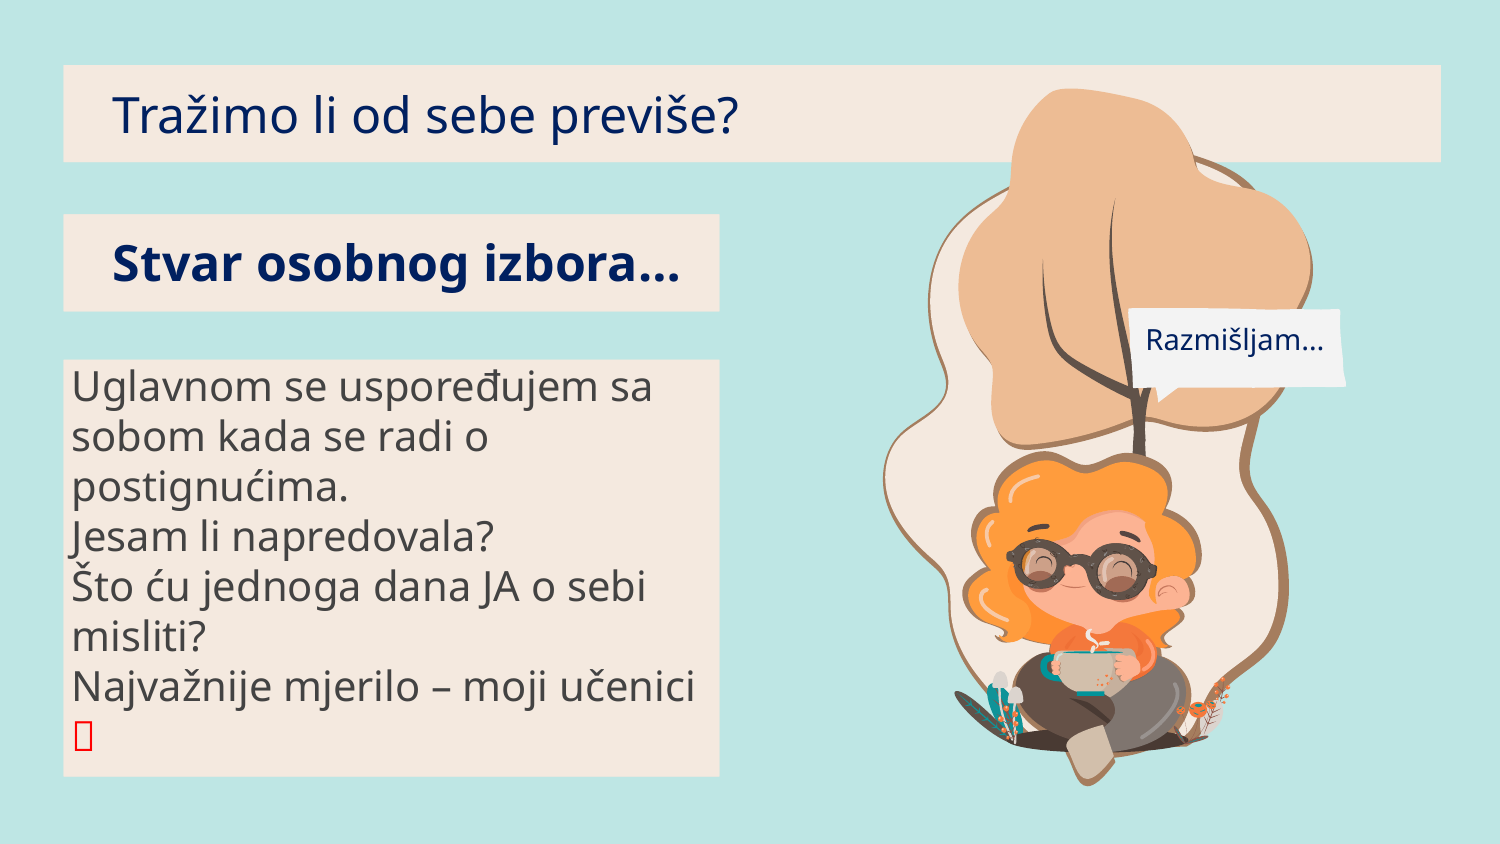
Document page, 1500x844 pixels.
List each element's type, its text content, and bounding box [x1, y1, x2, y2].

subtitle Stvar osobnog izbora… [97, 214, 720, 308]
text_box [63, 359, 720, 777]
subtitle Uglavnom se uspoređujem sa sobom kada se radi o postignućima. Jesam li napredovala? Što ću jednoga dana JA o sebi misliti? Najvažnije mjerilo – moji učenici 💓 [56, 369, 719, 750]
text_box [878, 88, 1350, 787]
title Tražimo li od sebe previše? [97, 65, 938, 163]
text_box [63, 214, 720, 312]
